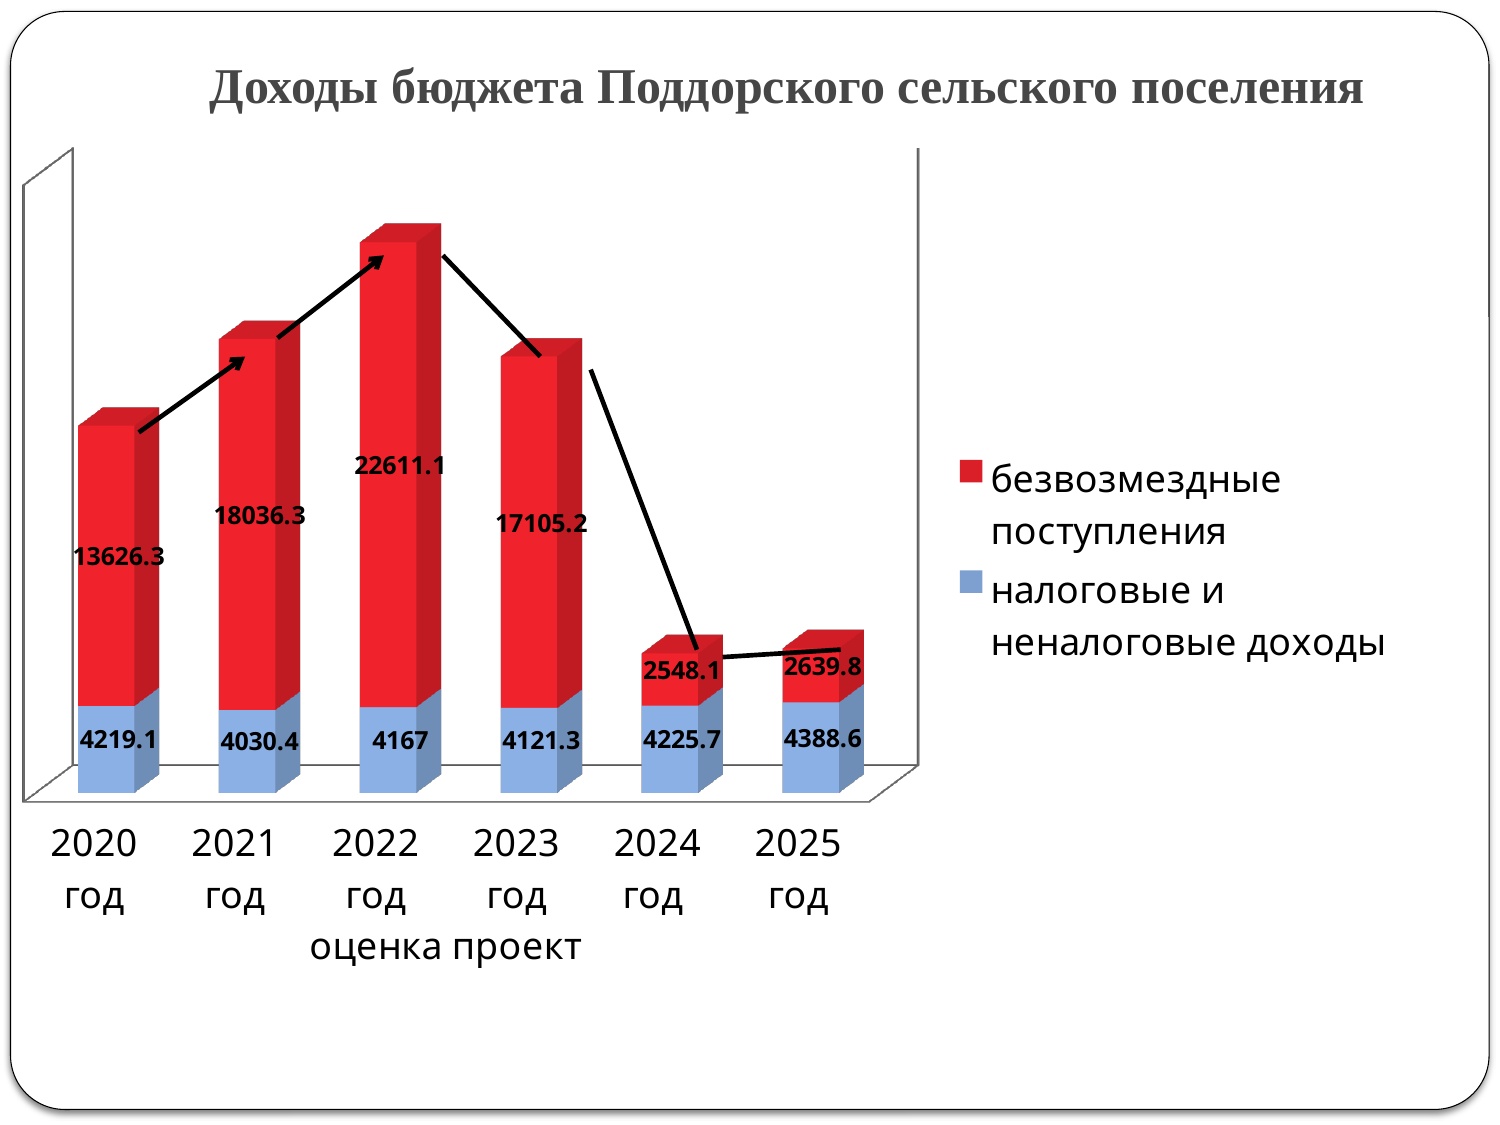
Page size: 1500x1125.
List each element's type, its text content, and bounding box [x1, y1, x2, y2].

title Доходы бюджета Поддорского сельского поселения [150, 45, 1425, 129]
chart [0, 129, 1413, 989]
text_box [277, 255, 385, 339]
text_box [138, 356, 246, 433]
